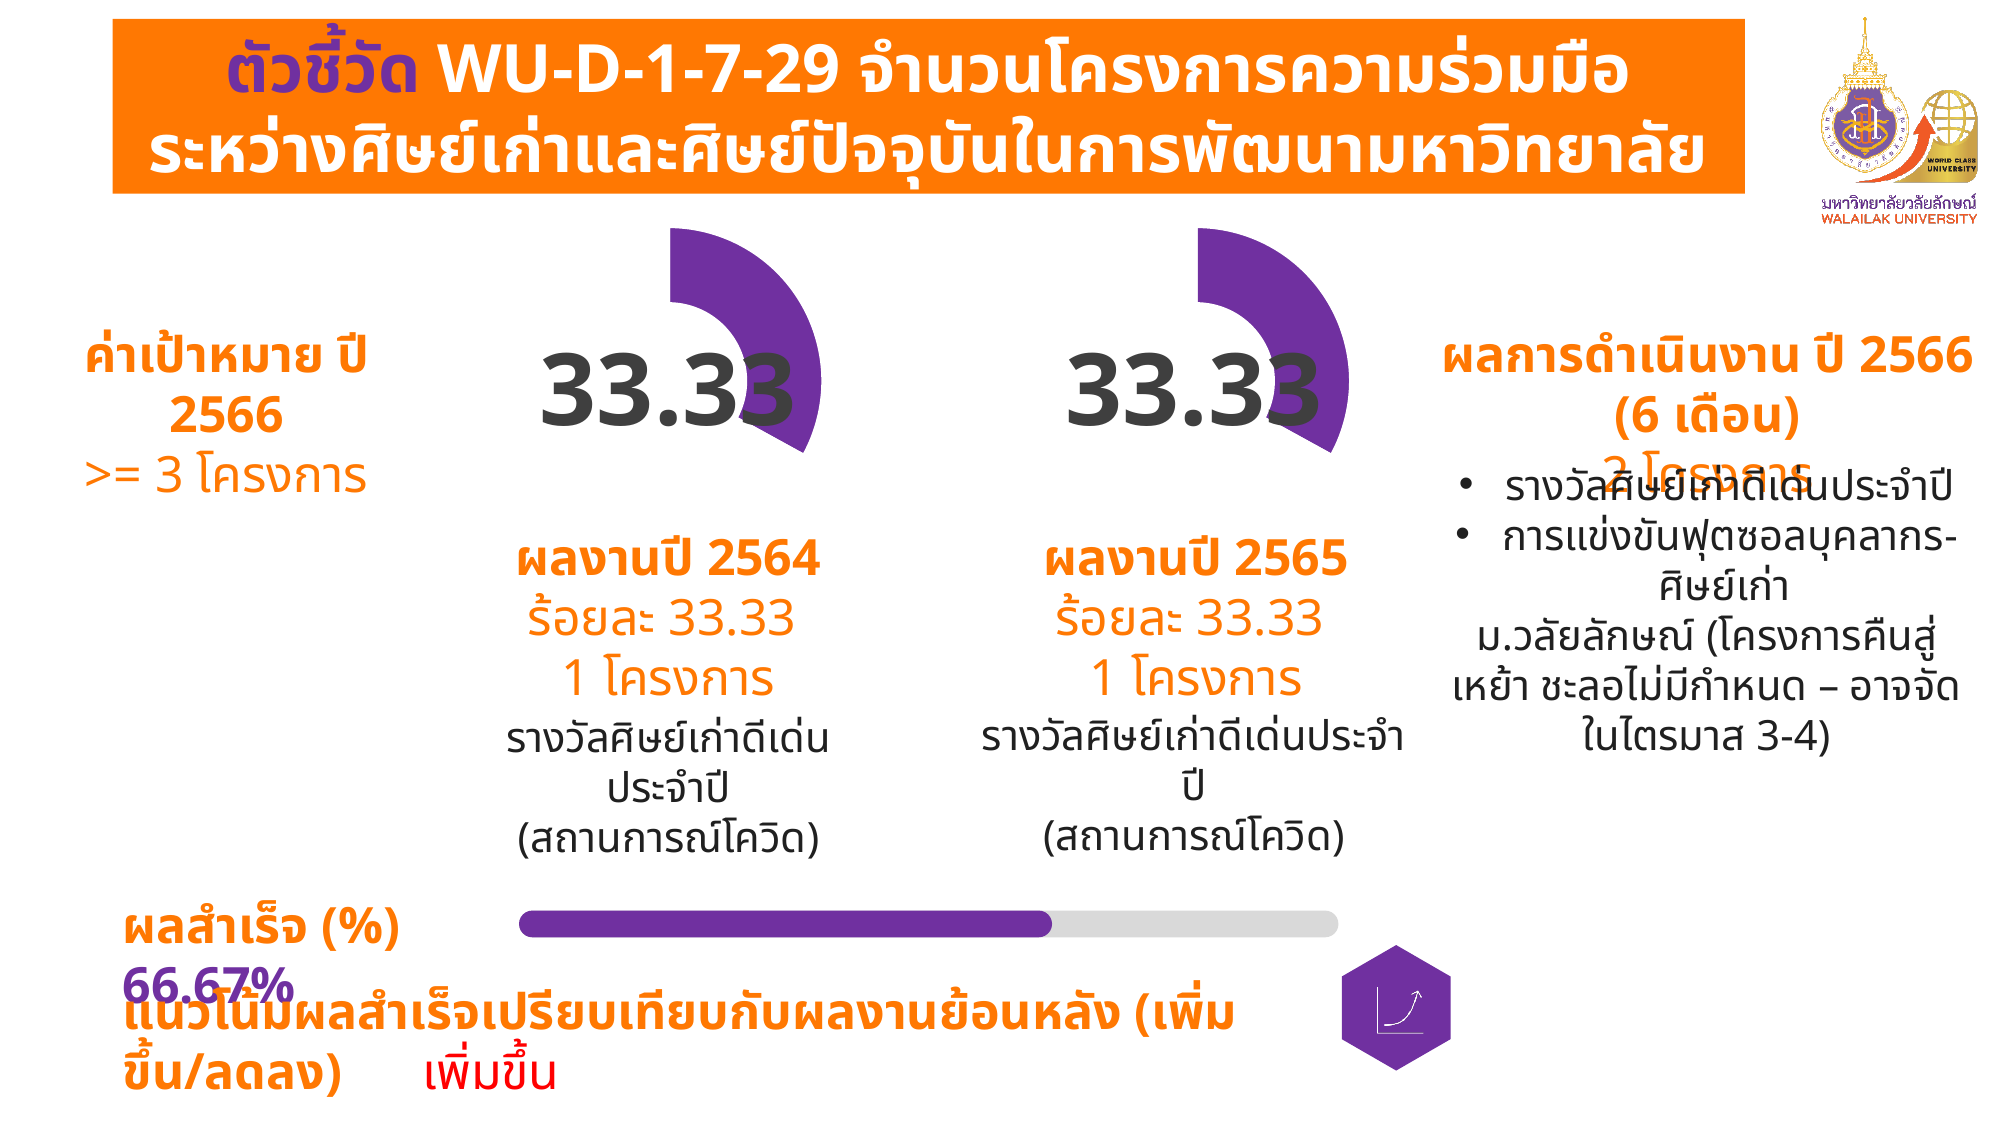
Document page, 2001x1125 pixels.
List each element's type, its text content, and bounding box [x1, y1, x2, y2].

text_box ผลสำเร็จ (%) 66.67% [107, 886, 558, 972]
text_box [1341, 945, 1451, 1071]
text_box ตัวชี้วัด WU-D-1-7-29 จำนวนโครงการความร่วมมือระหว่างศิษย์เก่าและศิษย์ปัจจุบันในการพัฒนามหาวิทยาลัย [112, 18, 1745, 194]
text_box ค่าเป้าหมาย ปี 2566 >= 3 โครงการ [14, 315, 437, 511]
chart [437, 169, 1427, 593]
picture [1805, 8, 1993, 237]
text_box ผลการดำเนินงาน ปี 2566 (6 เดือน) 2 โครงการ [1427, 315, 1993, 511]
text_box ผลงานปี 2565 ร้อยละ 33.33 1 โครงการ [984, 542, 1408, 701]
text_box แนวโน้มผลสำเร็จเปรียบเทียบกับผลงานย้อนหลัง (เพิ่มขึ้น/ลดลง) เพิ่มขึ้น [107, 972, 1339, 1107]
picture [1367, 977, 1433, 1043]
text_box [518, 909, 1054, 939]
text_box รางวัลศิษย์เก่าดีเด่นประจำปี การแข่งขันฟุตซอลบุคลากร-ศิษย์เก่า ม.วลัยลักษณ์ (โครงการคืนสู่เหย้า ชะลอไม่มีกำหนด – อาจจัดในไตรมาส 3-4) [1430, 451, 1984, 767]
text_box ผลงานปี 2564 ร้อยละ 33.33 1 โครงการ [456, 542, 881, 703]
text_box รางวัลศิษย์เก่าดีเด่นประจำปี (สถานการณ์โควิด) [442, 703, 895, 869]
text_box รางวัลศิษย์เก่าดีเด่นประจำปี (สถานการณ์โควิด) [964, 701, 1424, 867]
text_box [1042, 909, 1340, 939]
